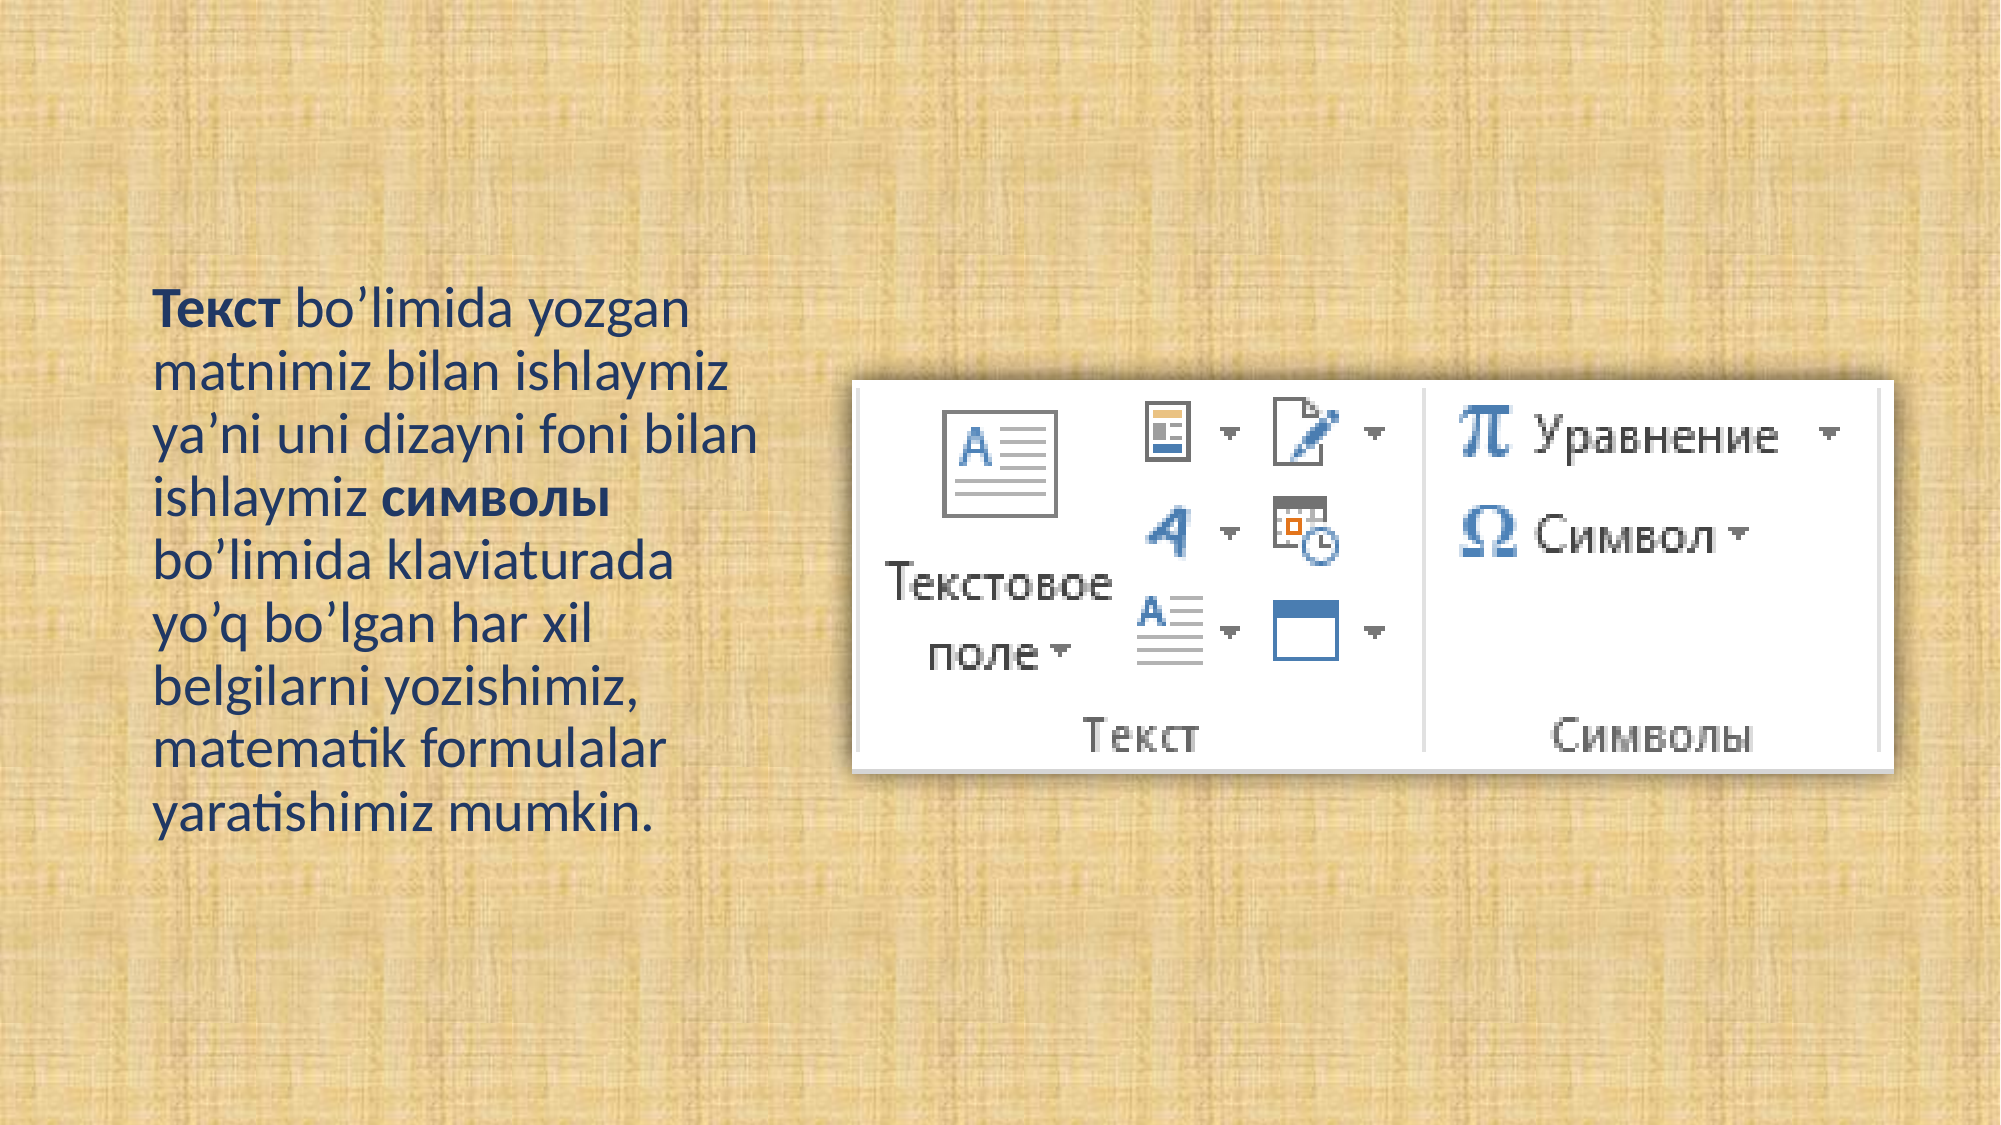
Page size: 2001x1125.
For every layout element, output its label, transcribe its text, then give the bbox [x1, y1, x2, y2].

picture [0, 0, 2001, 1125]
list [852, 380, 1894, 774]
list Текст bo’limida yozgan matnimiz bilan ishlaymiz ya’ni uni dizayni foni bilan ishlaymiz символы bo’limida klaviaturada yo’q bo’lgan har xil belgilarni yozishimiz, matematik formulalar yaratishimiz mumkin. [137, 269, 783, 963]
